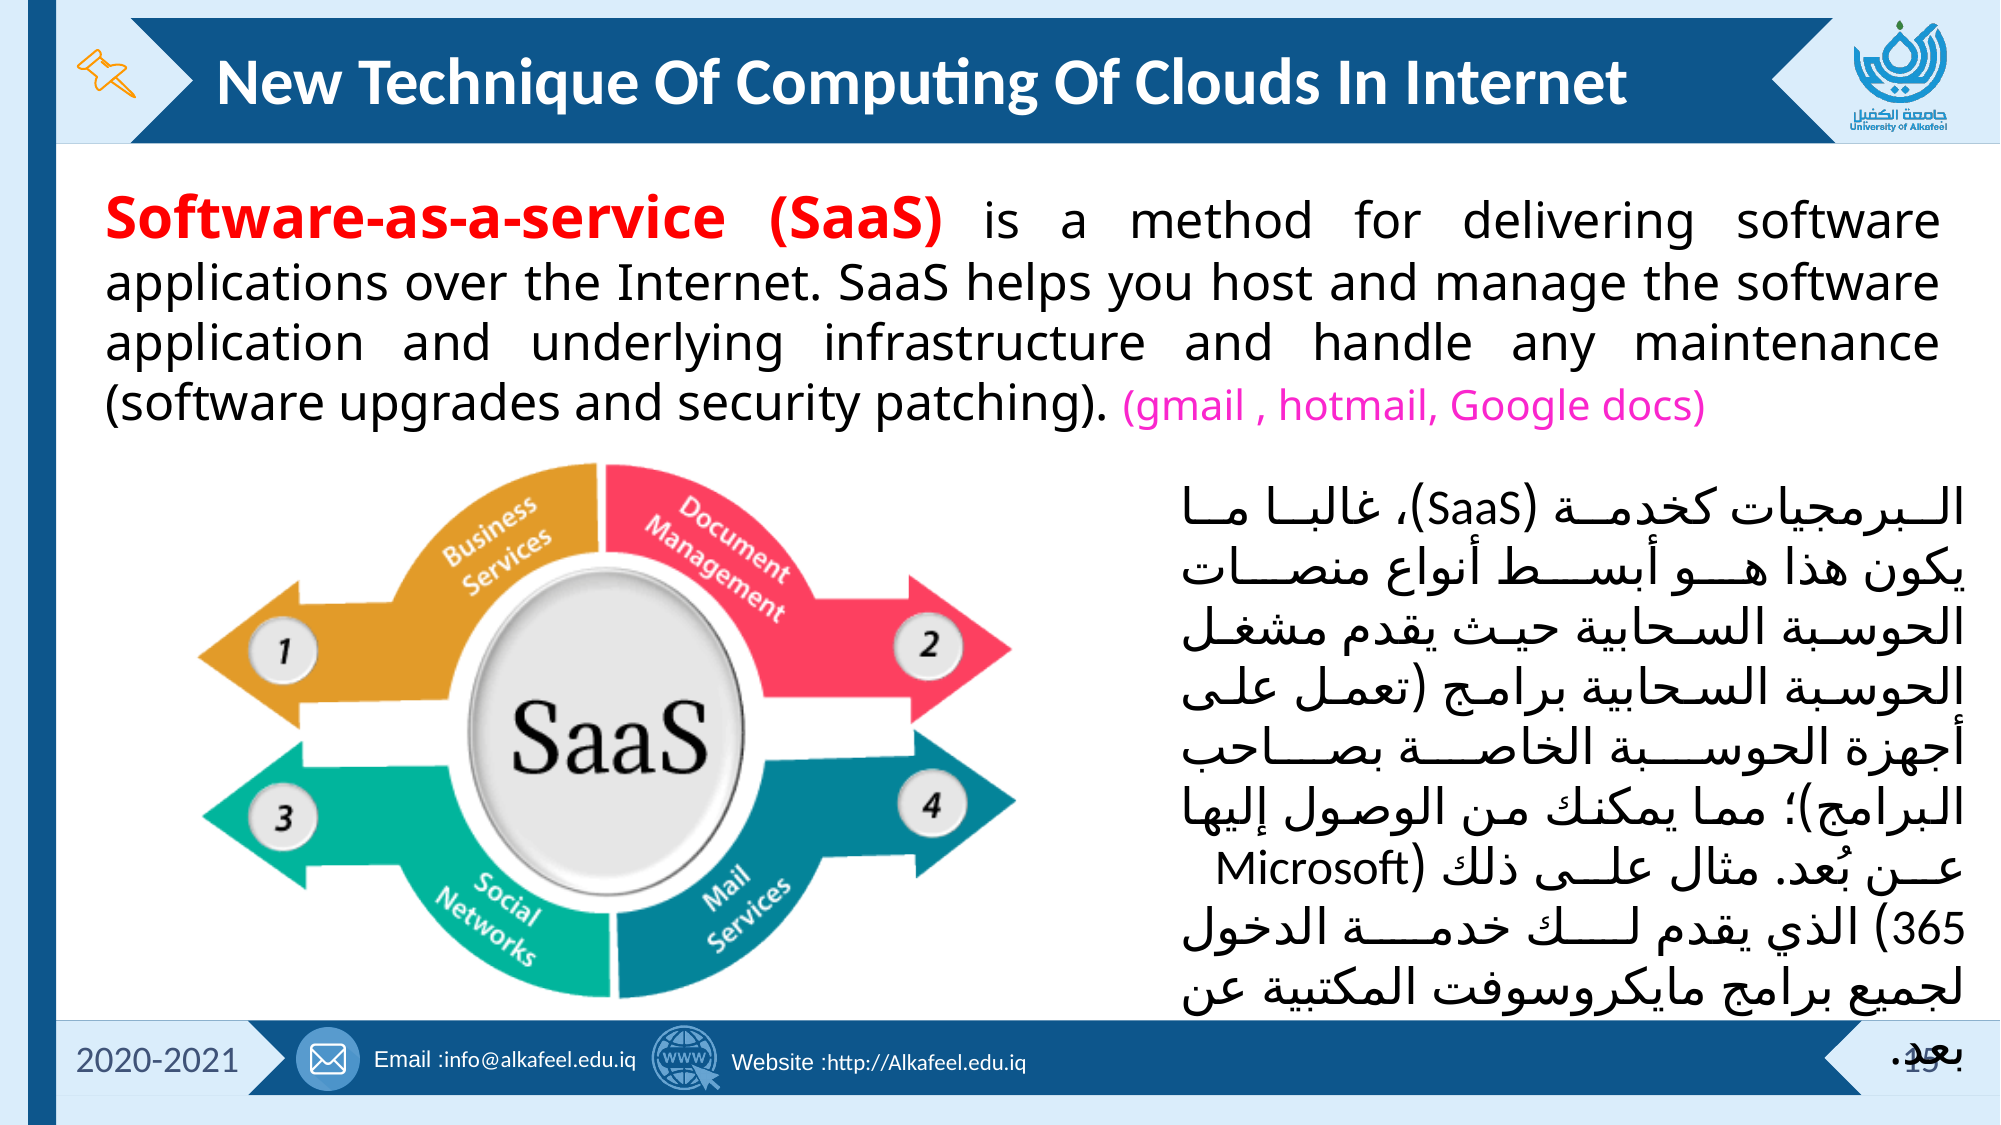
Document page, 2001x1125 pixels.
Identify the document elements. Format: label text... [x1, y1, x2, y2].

picture [1838, 16, 1957, 138]
text_box البرمجيات كخدمة (SaaS)، غالبا ما يكون هذا هو أبسط أنواع منصات الحوسبة السحابية حيث يقدم مشغل الحوسبة السحابية برامج (تعمل على أجهزة الحوسبة الخاصة بصاحب البرامج)؛ مما يمكنك من الوصول إليها عن بُعد. مثال على ذلك (Microsoft 365) الذي يقدم لك خدمة الدخول لجميع برامج مايكروسوفت المكتبية عن بعد. [1165, 466, 1982, 1082]
slide_number 15 [1887, 1082, 1982, 1088]
picture [159, 448, 1056, 1020]
text_box New Technique Of Computing Of Clouds In Internet [201, 50, 1745, 117]
slide_number 2020-2021 [60, 1028, 258, 1088]
text_box Software-as-a-service (SaaS) is a method for delivering software applications over the Internet. SaaS helps you host and manage the software application and underlying infrastructure and handle any maintenance (software upgrades and security patching). (gmail , hotmail, Google docs) [90, 172, 1957, 438]
